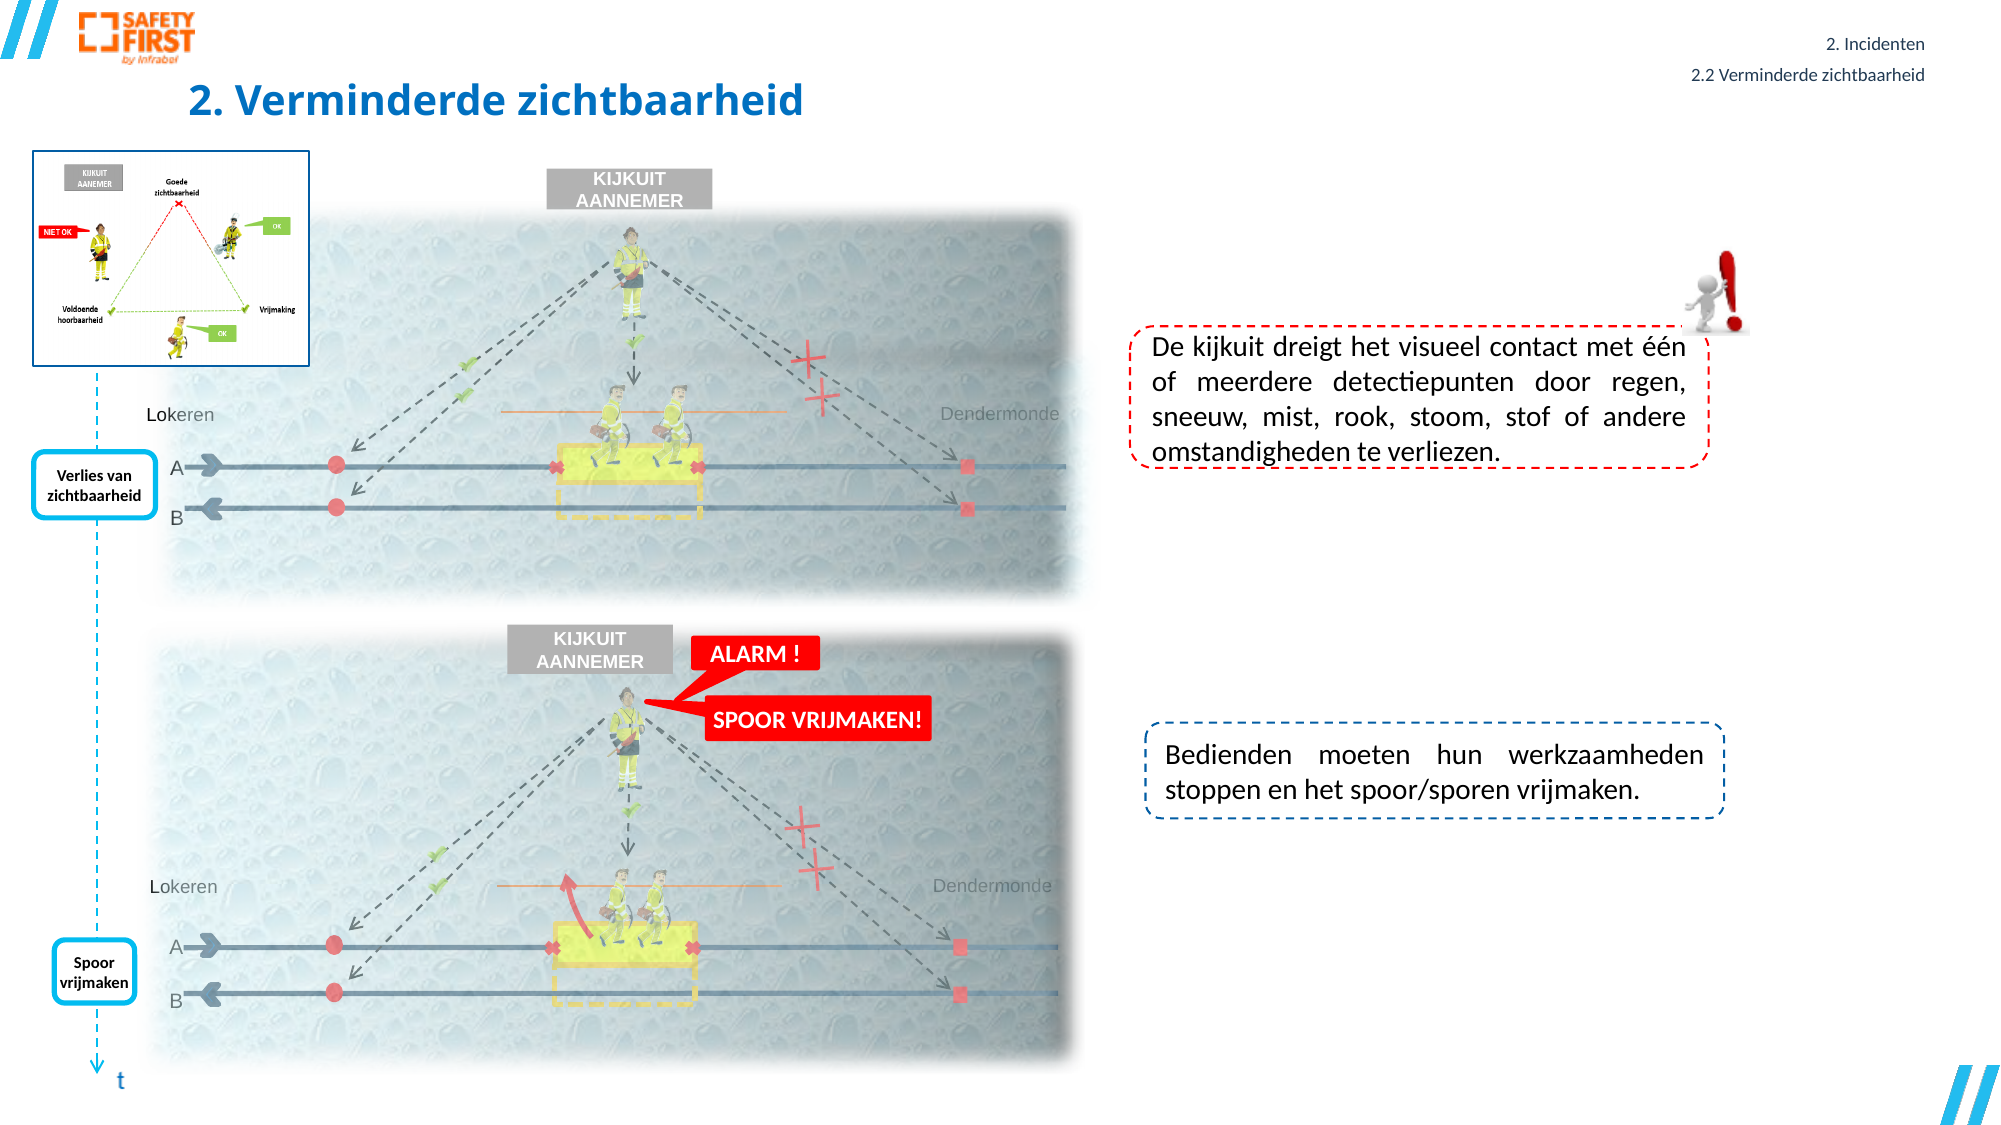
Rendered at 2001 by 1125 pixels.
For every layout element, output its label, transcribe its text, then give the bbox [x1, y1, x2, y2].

picture [0, 0, 59, 59]
picture [100, 1055, 140, 1110]
text_box Bedienden moeten hun werkzaamheden stoppen en het spoor/sporen vrijmaken. [1145, 722, 1725, 819]
picture [1940, 1065, 2000, 1125]
text_box De kijkuit dreigt het visueel contact met één of meerdere detectiepunten door regen, sneeuw, mist, rook, stoom, stof of andere omstandigheden te verliezen. [1129, 326, 1709, 468]
picture [1682, 245, 1750, 336]
picture [33, 152, 309, 365]
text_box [33, 168, 1100, 1075]
picture [79, 12, 195, 65]
list 2. Incidenten 2.2 Verminderde zichtbaarheid [1626, 26, 1940, 86]
text_box 2. Verminderde zichtbaarheid [188, 73, 1512, 157]
